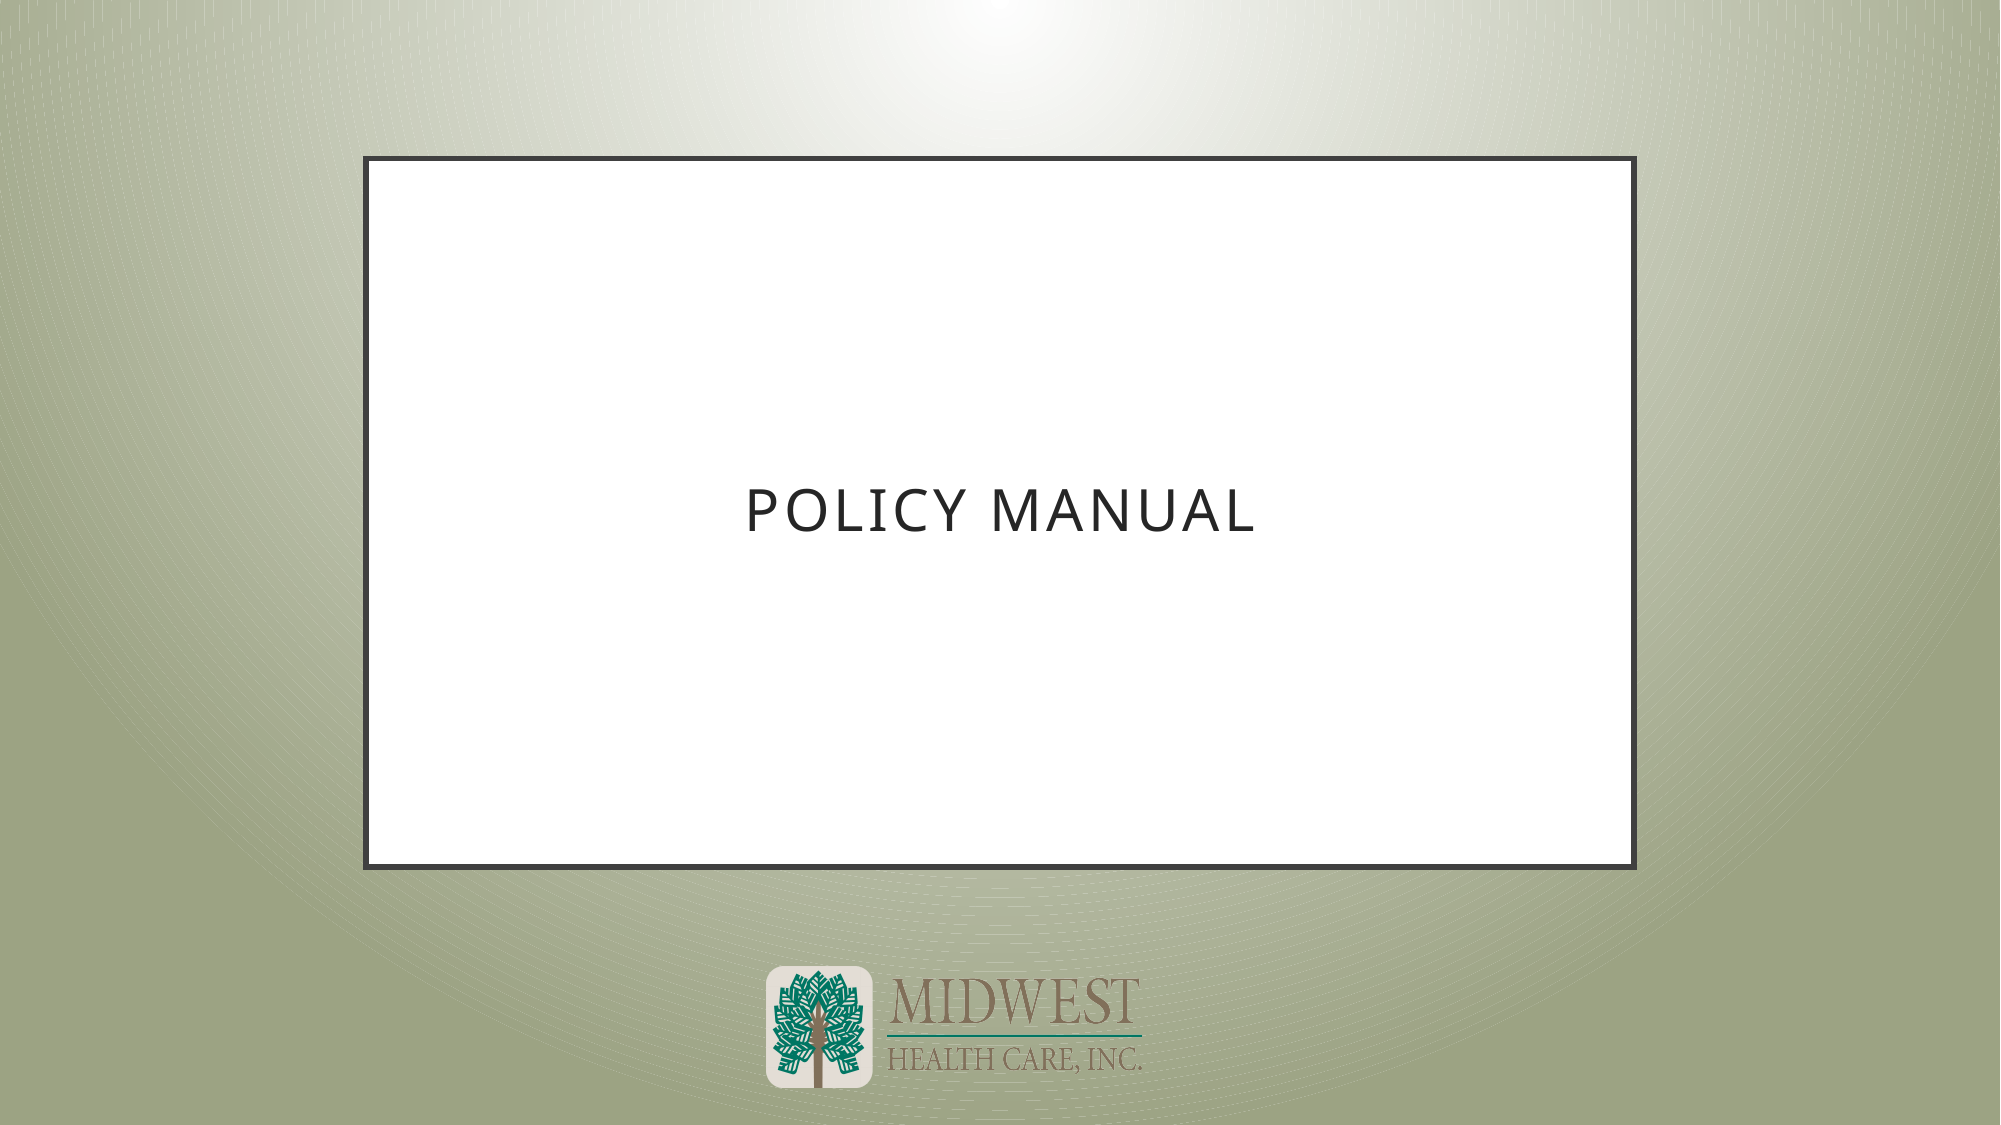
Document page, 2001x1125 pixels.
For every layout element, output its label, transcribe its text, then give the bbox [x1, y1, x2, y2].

title Policy Manual [363, 156, 1637, 870]
picture [766, 966, 1142, 1088]
